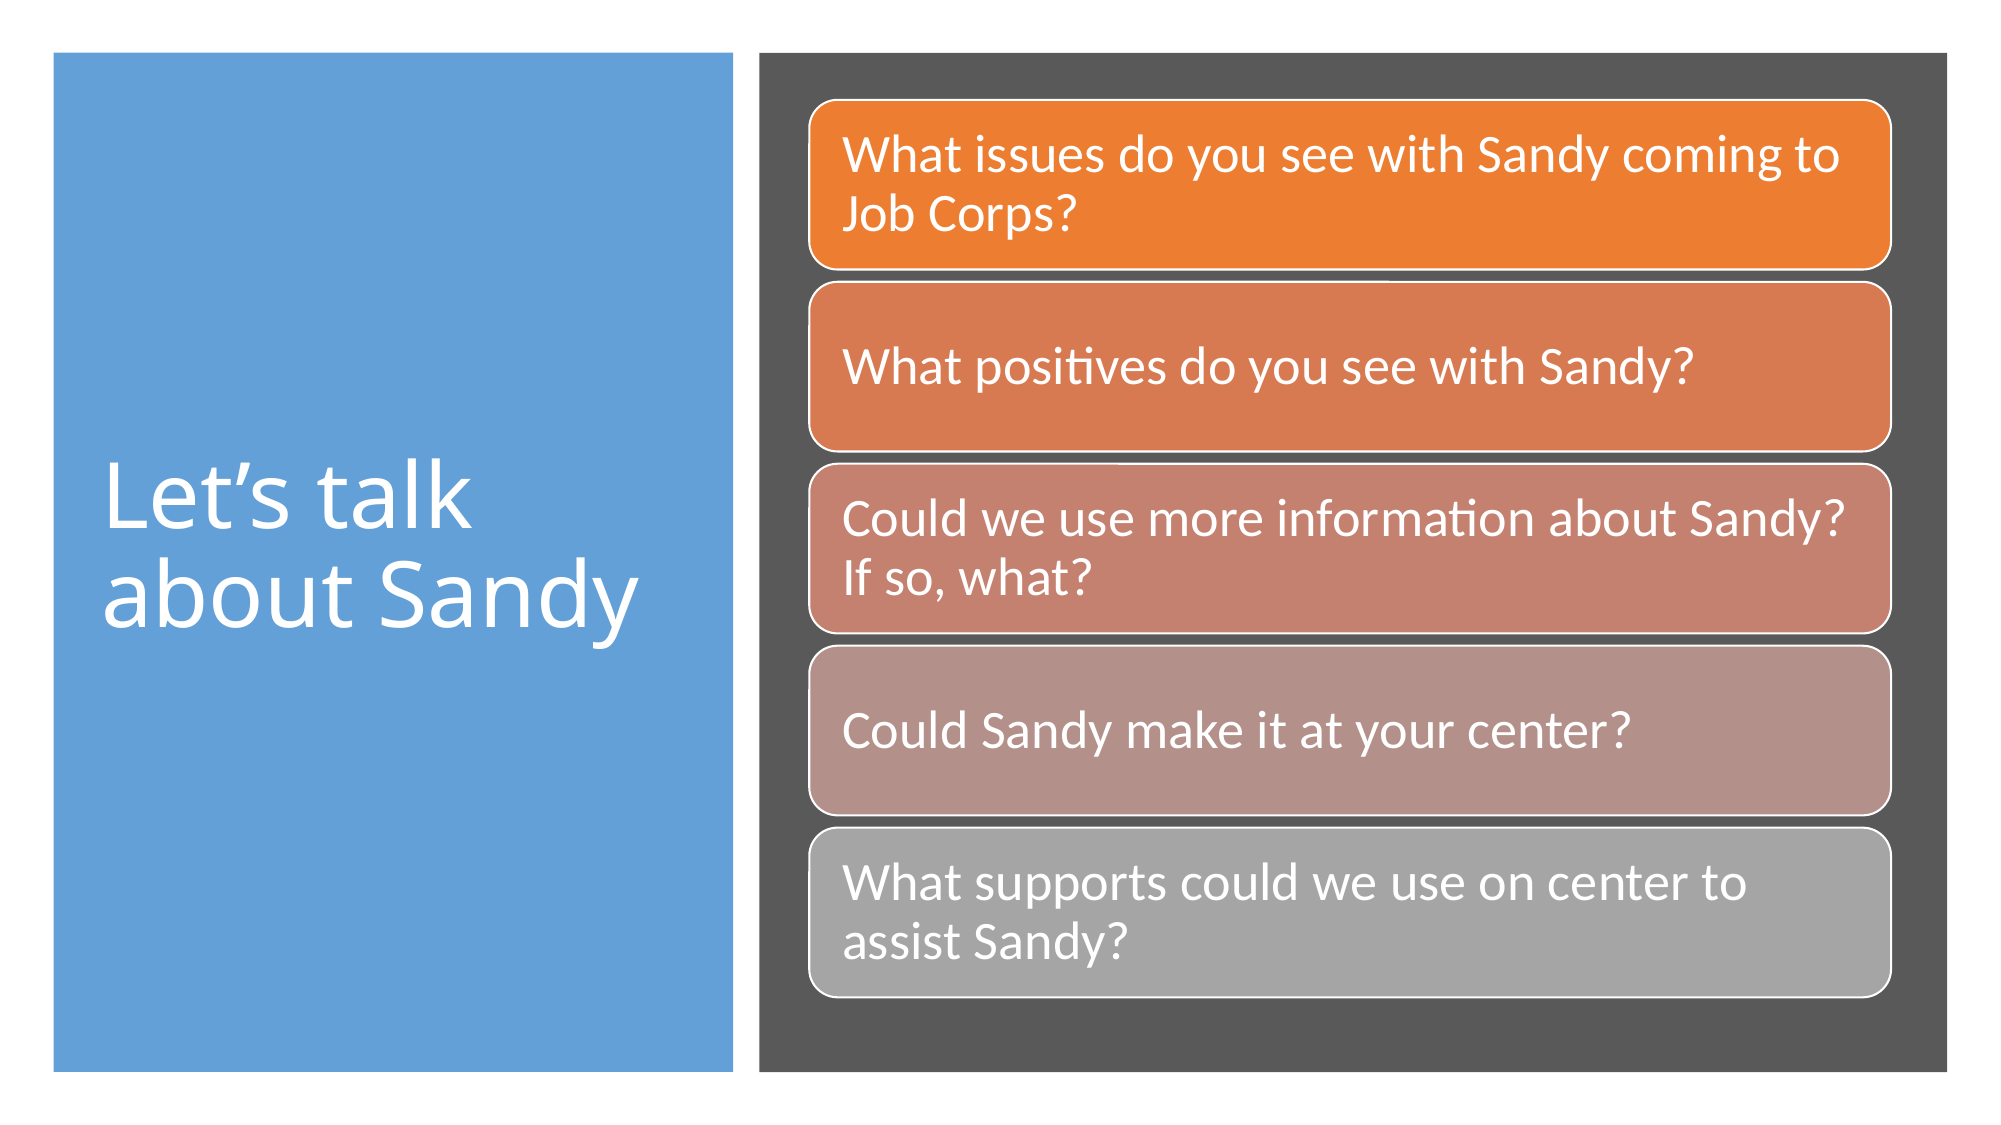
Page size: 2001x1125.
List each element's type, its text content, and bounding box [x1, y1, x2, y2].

text_box [758, 52, 1948, 1073]
text_box [53, 52, 734, 1073]
title Let’s talk about Sandy [85, 95, 697, 1002]
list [809, 95, 1892, 1002]
